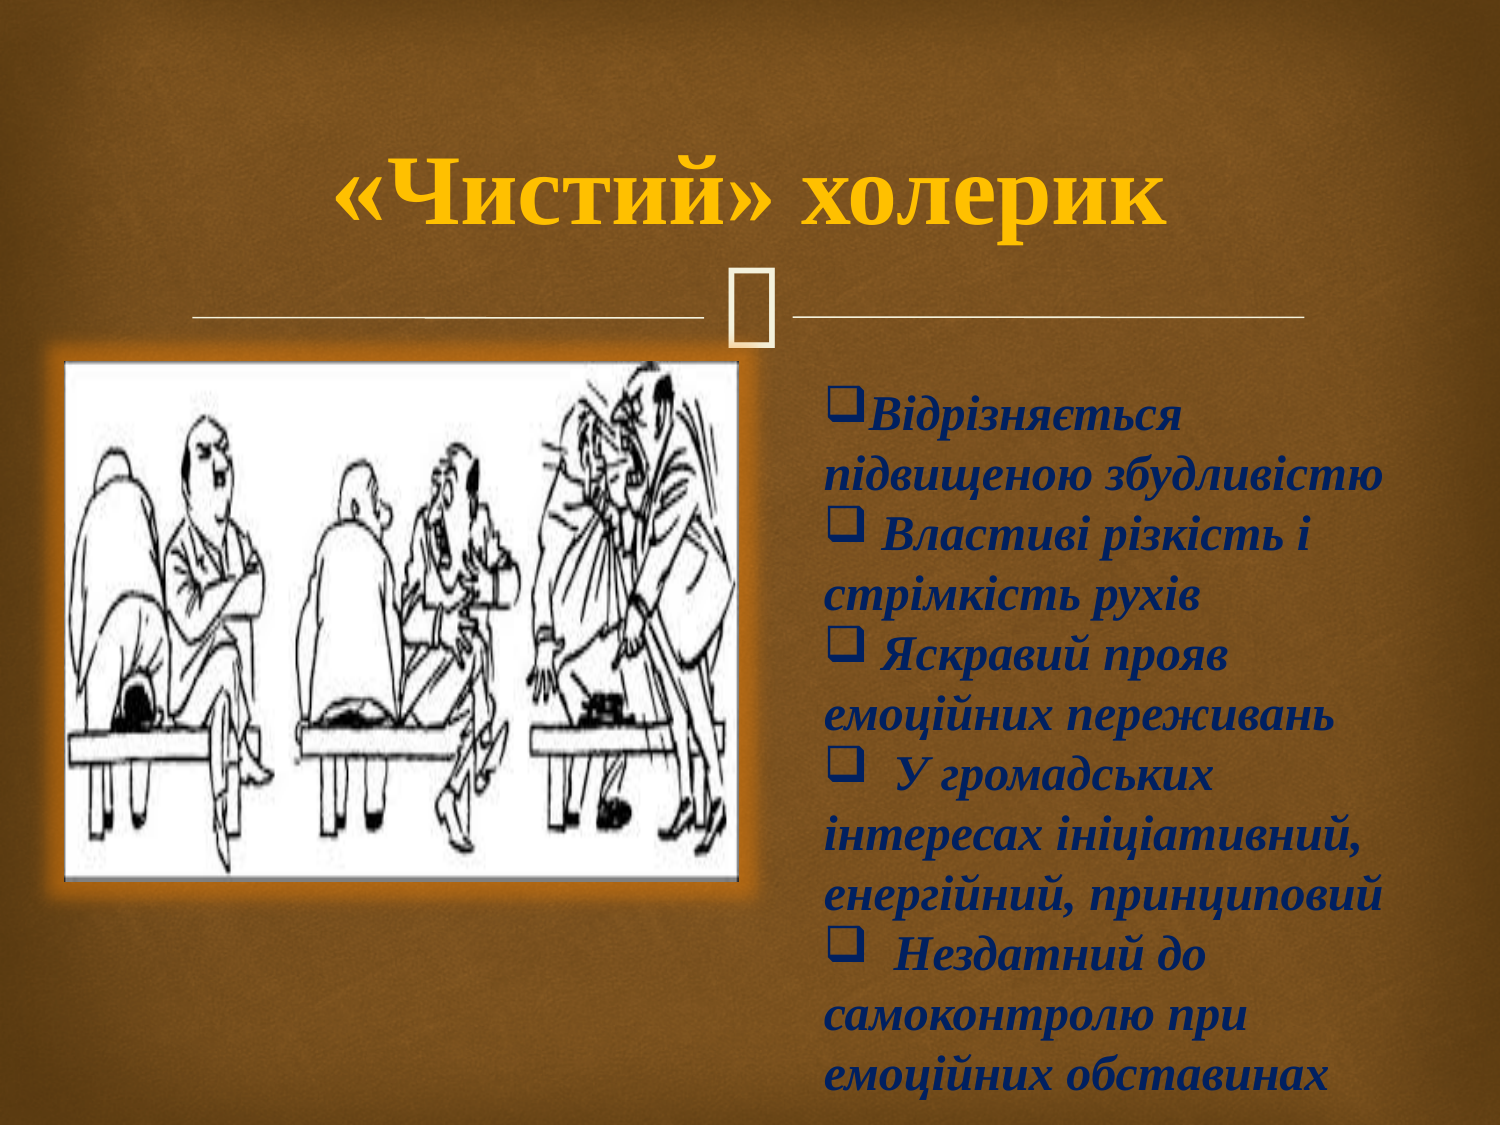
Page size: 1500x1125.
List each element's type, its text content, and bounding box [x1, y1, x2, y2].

text_box Відрізняється підвищеною збудливістю Властиві різкість і стрімкість рухів Яскравий прояв емоційних переживань У громадських інтересах ініціативний, енергійний, принциповий Нездатний до самоконтролю при емоційних обставинах [809, 373, 1424, 1109]
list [64, 361, 739, 882]
title «Чистий» холерик [112, 93, 1386, 267]
